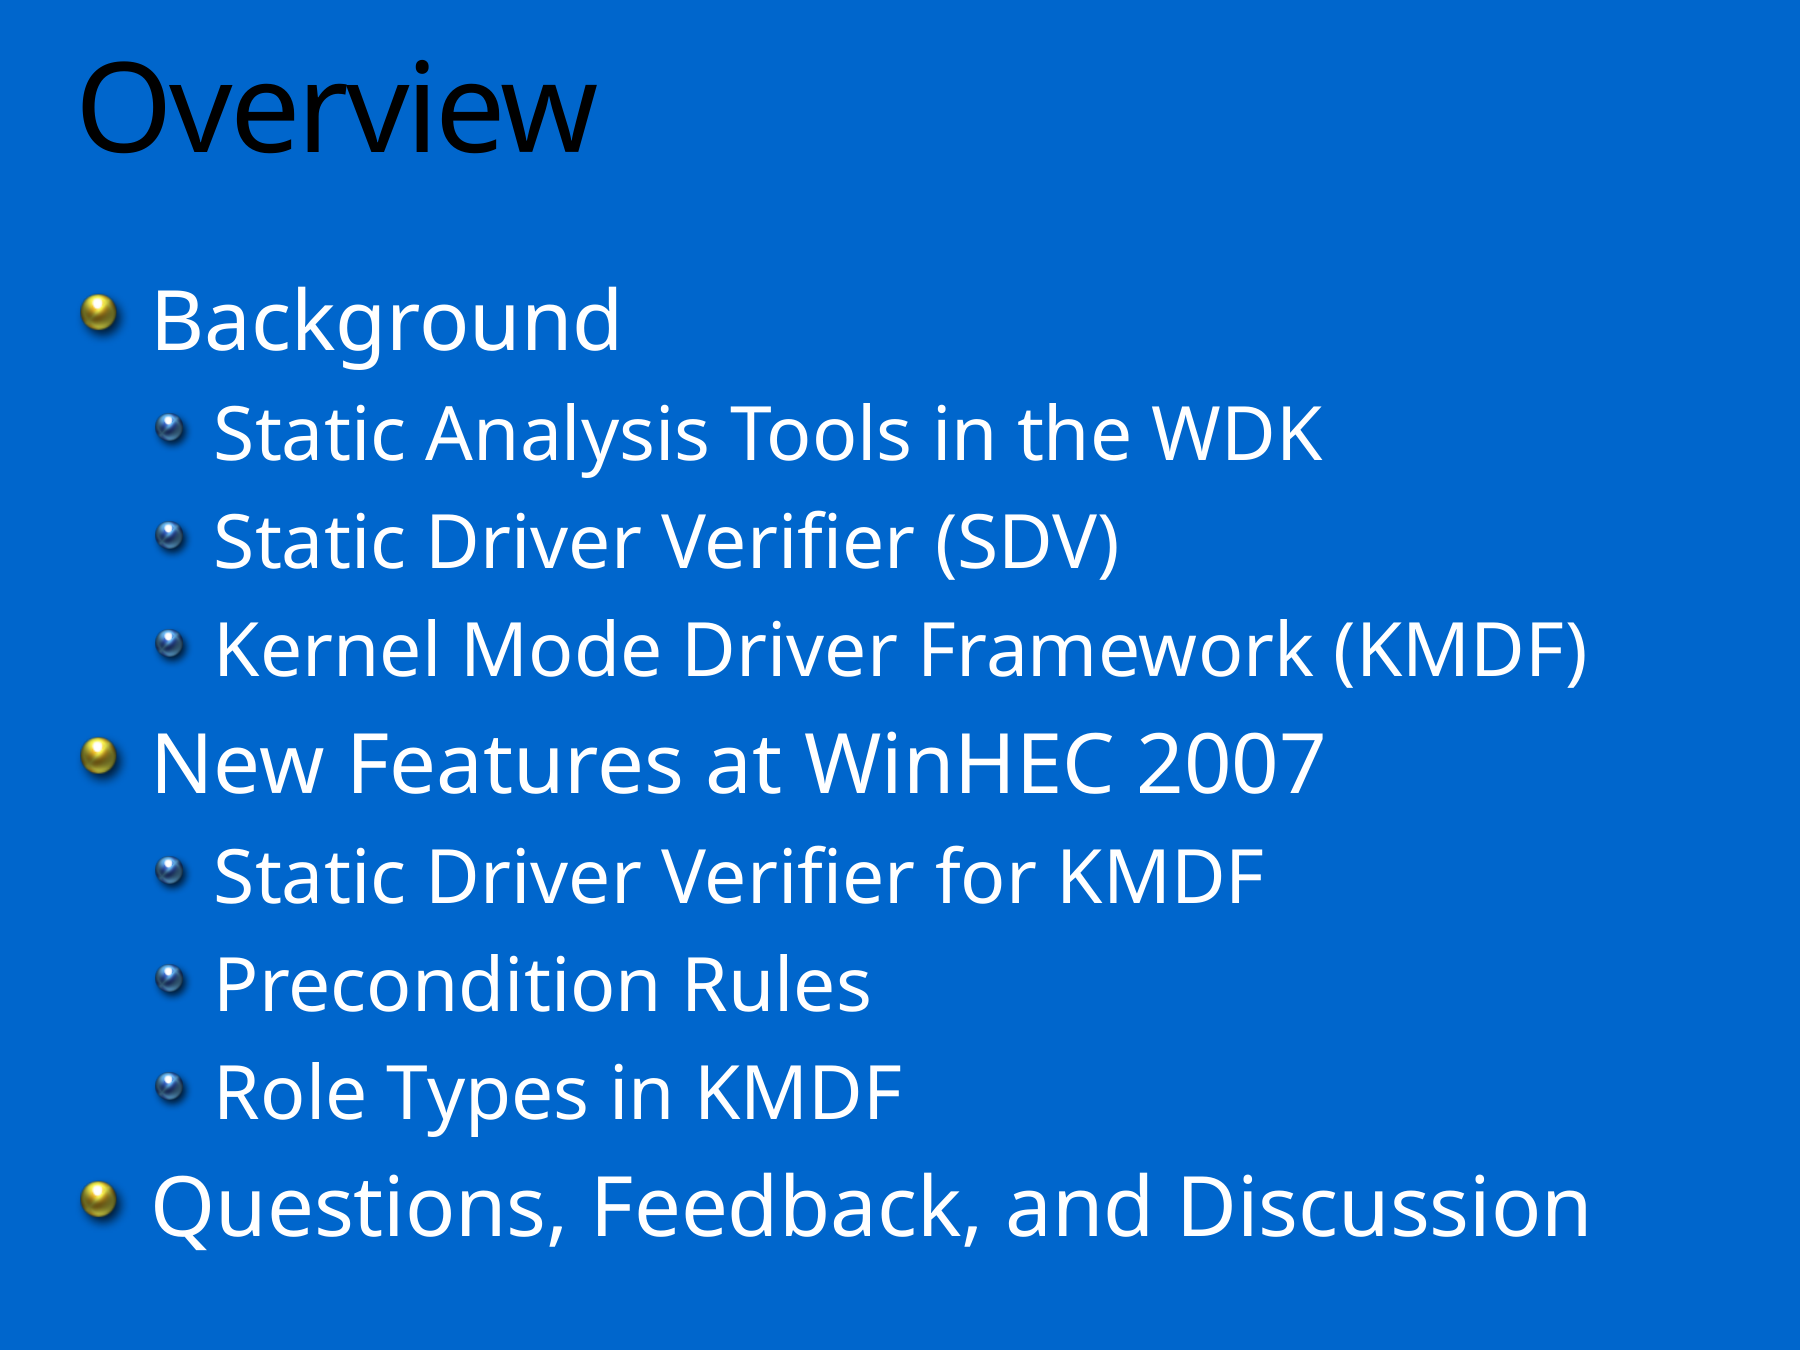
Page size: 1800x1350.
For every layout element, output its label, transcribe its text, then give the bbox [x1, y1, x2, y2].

picture [151, 518, 194, 561]
picture [151, 410, 194, 453]
picture [151, 853, 194, 896]
title Overview [75, 44, 1726, 182]
picture [75, 290, 131, 346]
picture [75, 733, 131, 790]
picture [151, 1069, 194, 1112]
list Background Static Analysis Tools in the WDK Static Driver Verifier (SDV) Kernel Mode Driver Framework (KMDF) New Features at WinHEC 2007 Static Driver Verifier for KMDF Precondition Rules Role Types in KMDF Questions, Feedback, and Discussion [74, 278, 1726, 1267]
picture [75, 1177, 131, 1233]
picture [151, 626, 194, 669]
picture [151, 961, 194, 1004]
